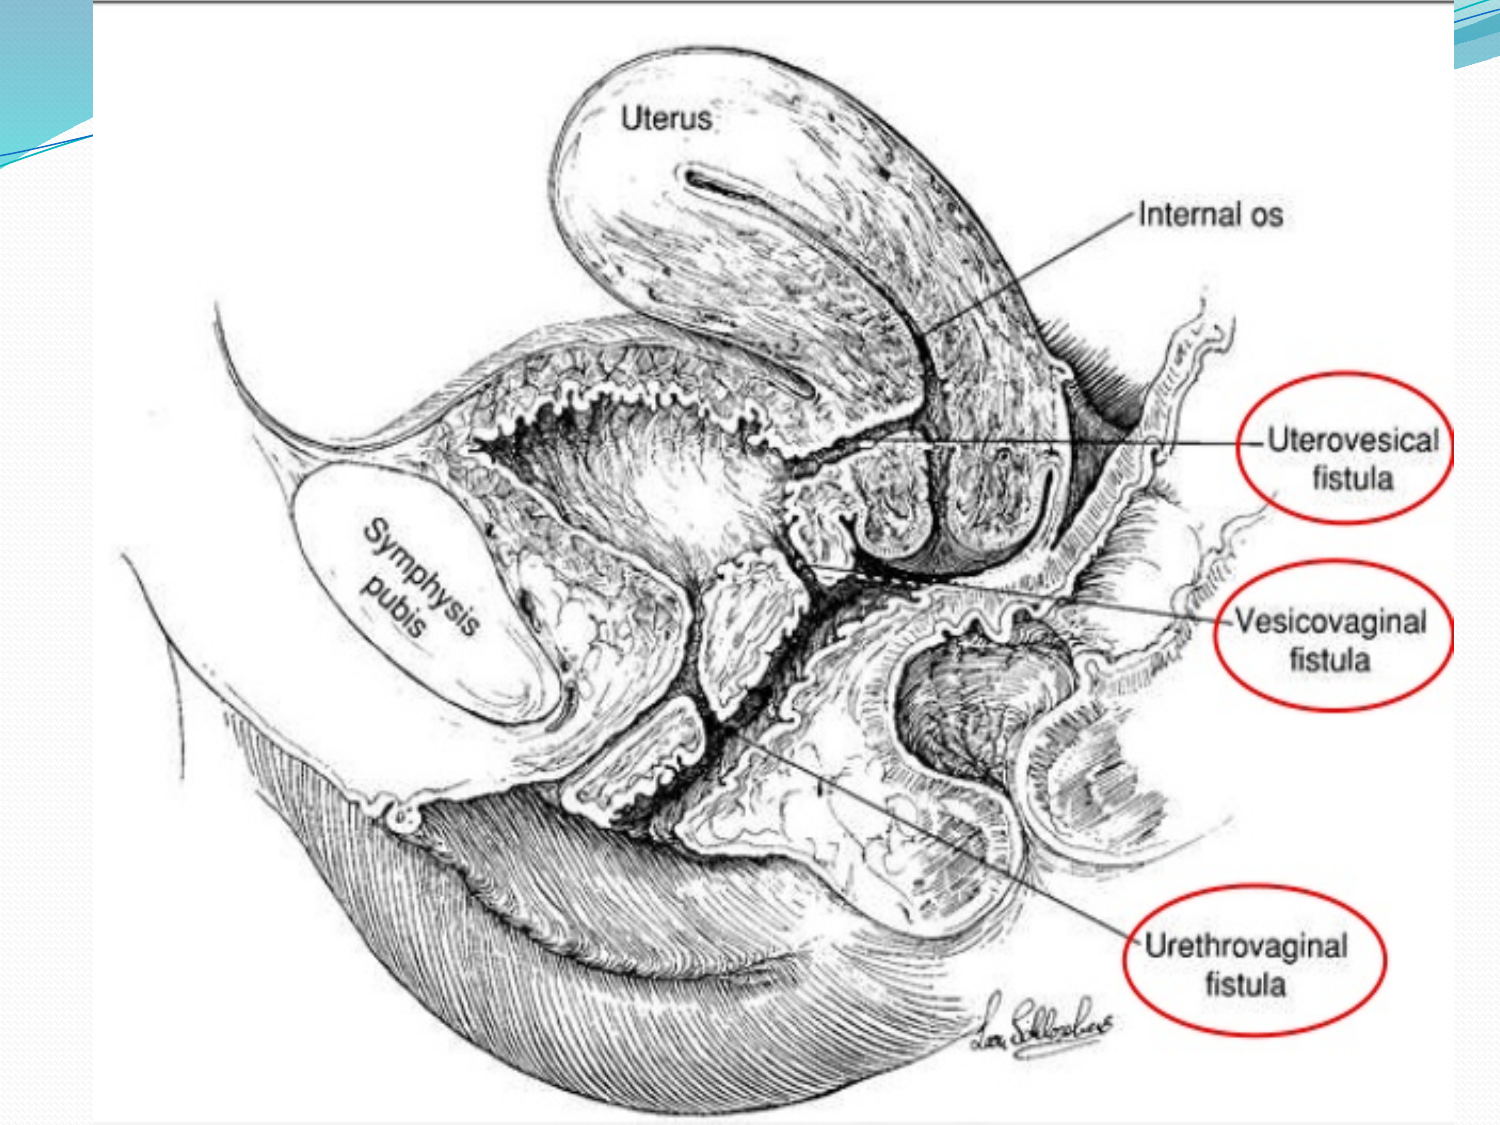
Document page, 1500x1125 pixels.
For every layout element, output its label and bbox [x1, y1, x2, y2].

list [93, 0, 1454, 1125]
